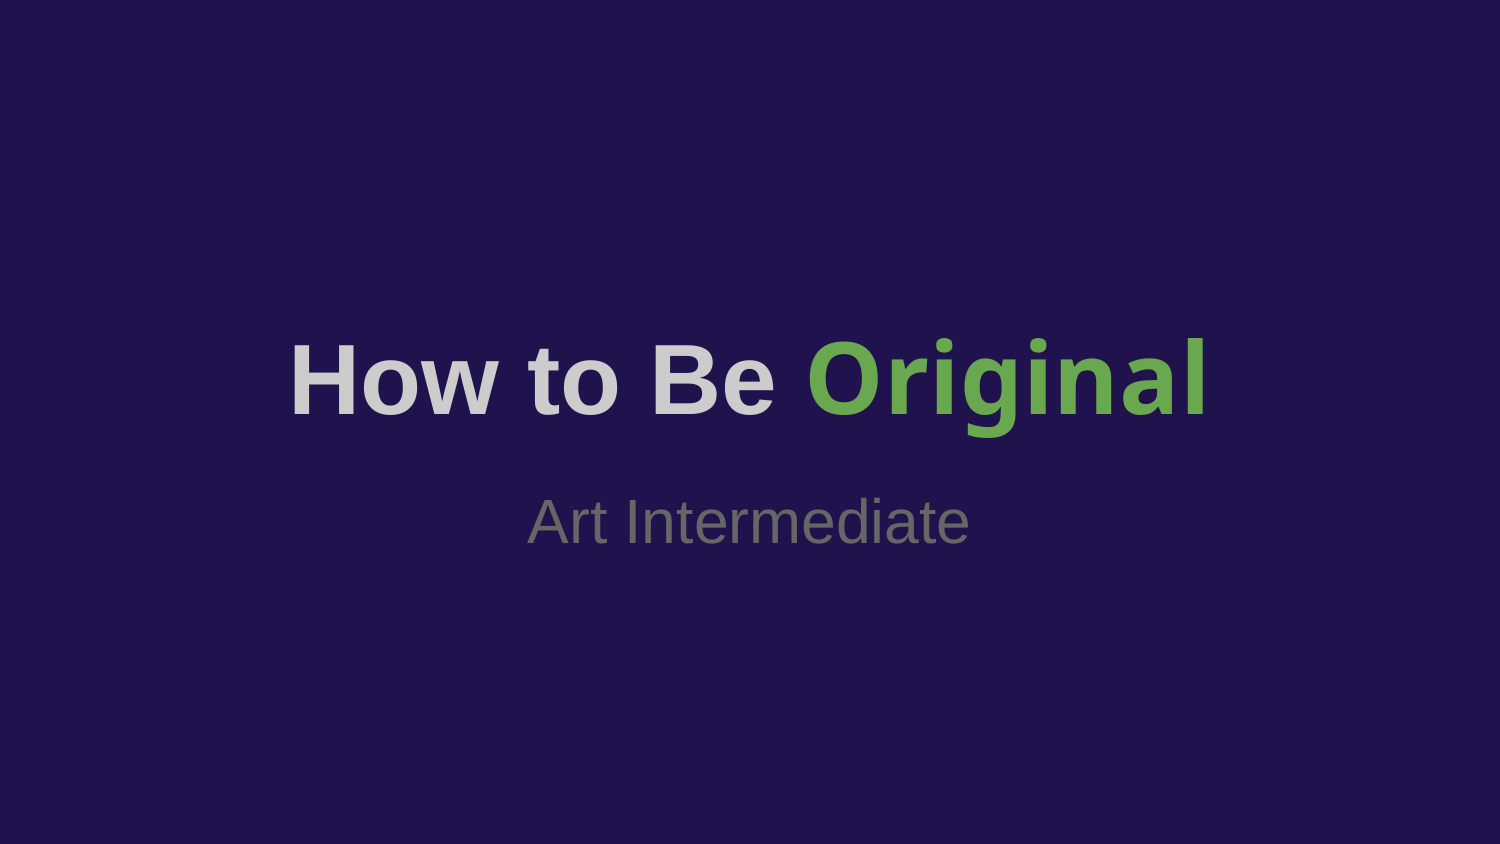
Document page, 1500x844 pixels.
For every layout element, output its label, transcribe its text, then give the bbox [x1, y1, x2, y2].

subtitle Art Intermediate [112, 465, 1388, 595]
title How to Be Original [112, 259, 1388, 450]
